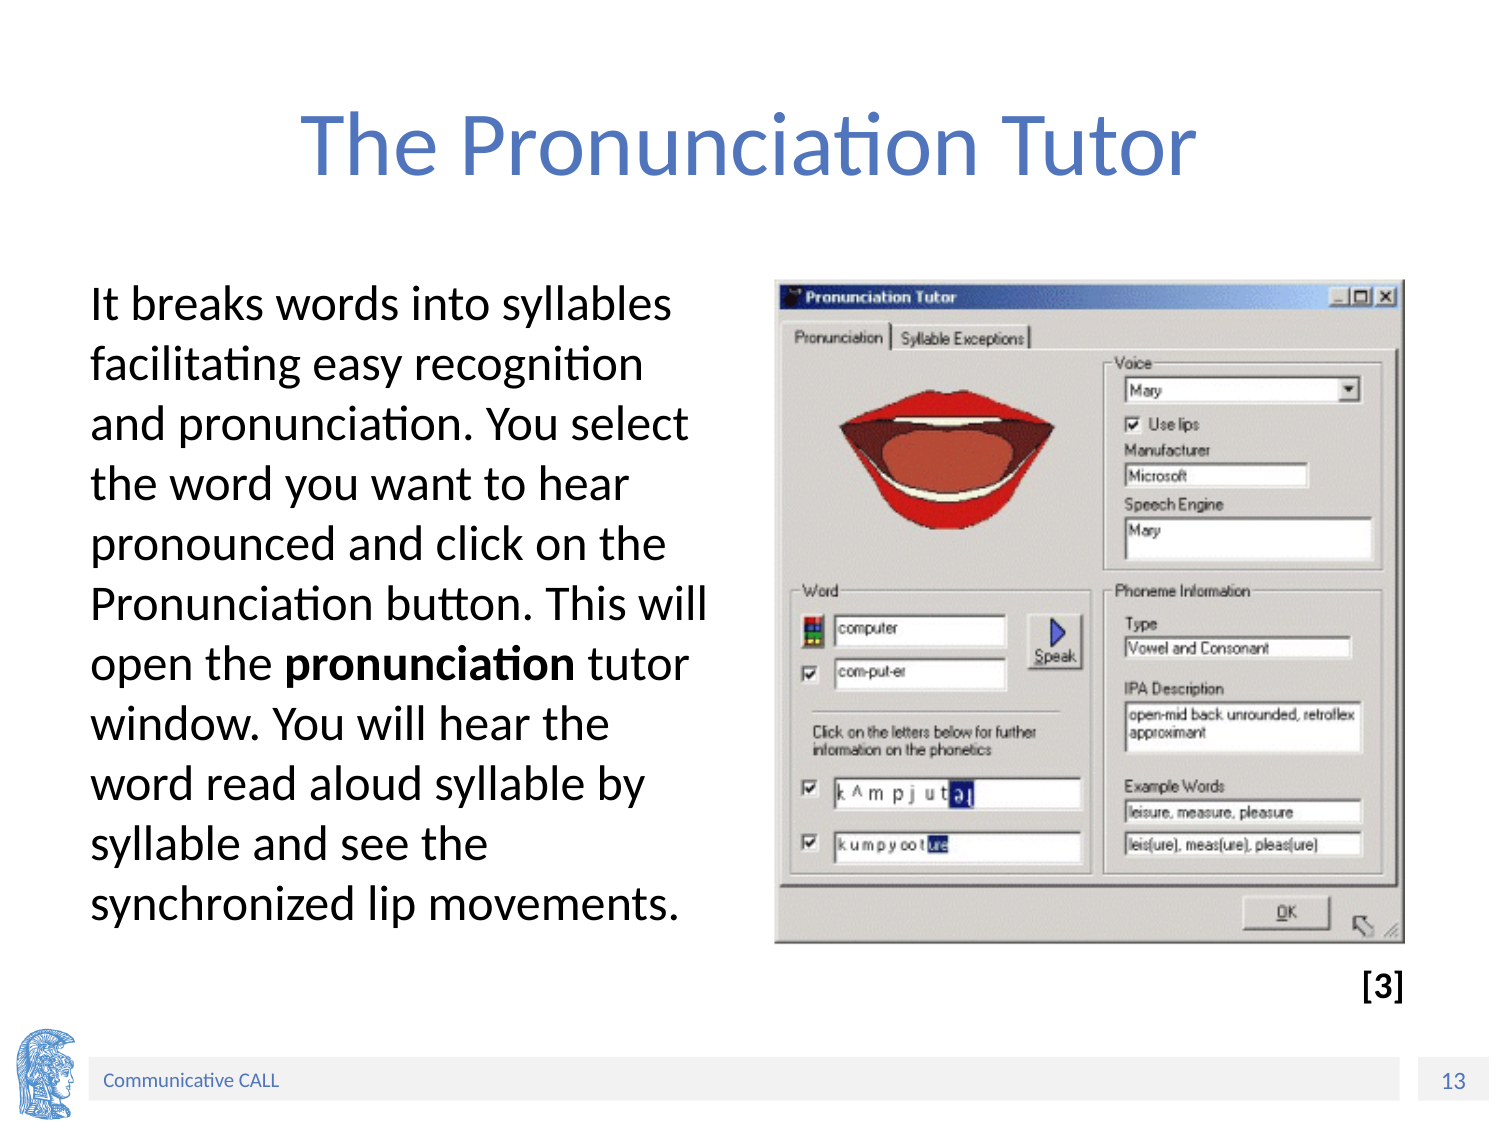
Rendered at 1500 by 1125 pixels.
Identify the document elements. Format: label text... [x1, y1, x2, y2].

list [773, 278, 1405, 946]
list It breaks words into syllables facilitating easy recognition and pronunciation. You select the word you want to hear pronounced and click on the Pronunciation button. This will open the pronunciation tutor window. You will hear the word read aloud syllable by syllable and see the synchronized lip movements. [75, 262, 738, 1005]
picture [9, 1025, 81, 1120]
title The Pronunciation Tutor [75, 45, 1425, 233]
text_box [3] [1346, 954, 1425, 1014]
